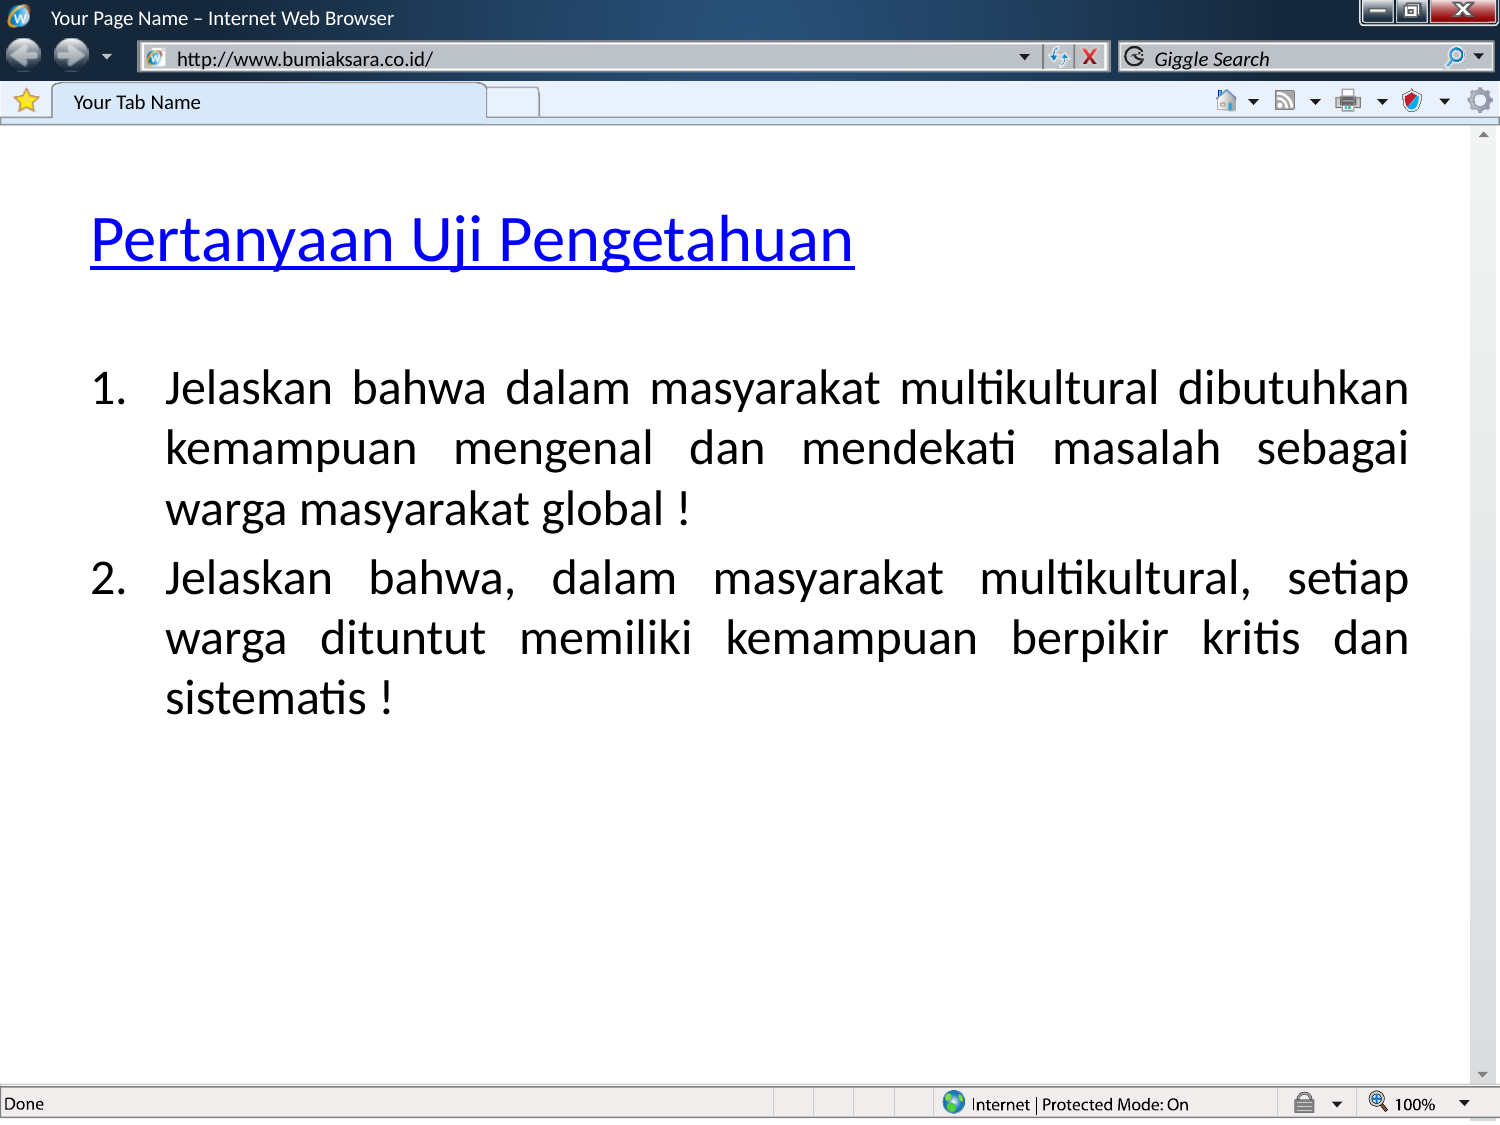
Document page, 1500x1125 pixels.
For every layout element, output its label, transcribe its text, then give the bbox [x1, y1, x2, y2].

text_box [1470, 134, 1497, 1081]
picture [5, 36, 41, 73]
picture [0, 1083, 1500, 1119]
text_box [0, 0, 1500, 126]
list Pertanyaan Uji Pengetahuan Jelaskan bahwa dalam masyarakat multikultural dibutuhkan kemampuan mengenal dan mendekati masalah sebagai warga masyarakat global ! Jelaskan bahwa, dalam masyarakat multikultural, setiap warga dituntut memiliki kemampuan berpikir kritis dan sistematis ! [74, 187, 1426, 1006]
picture [52, 37, 89, 74]
